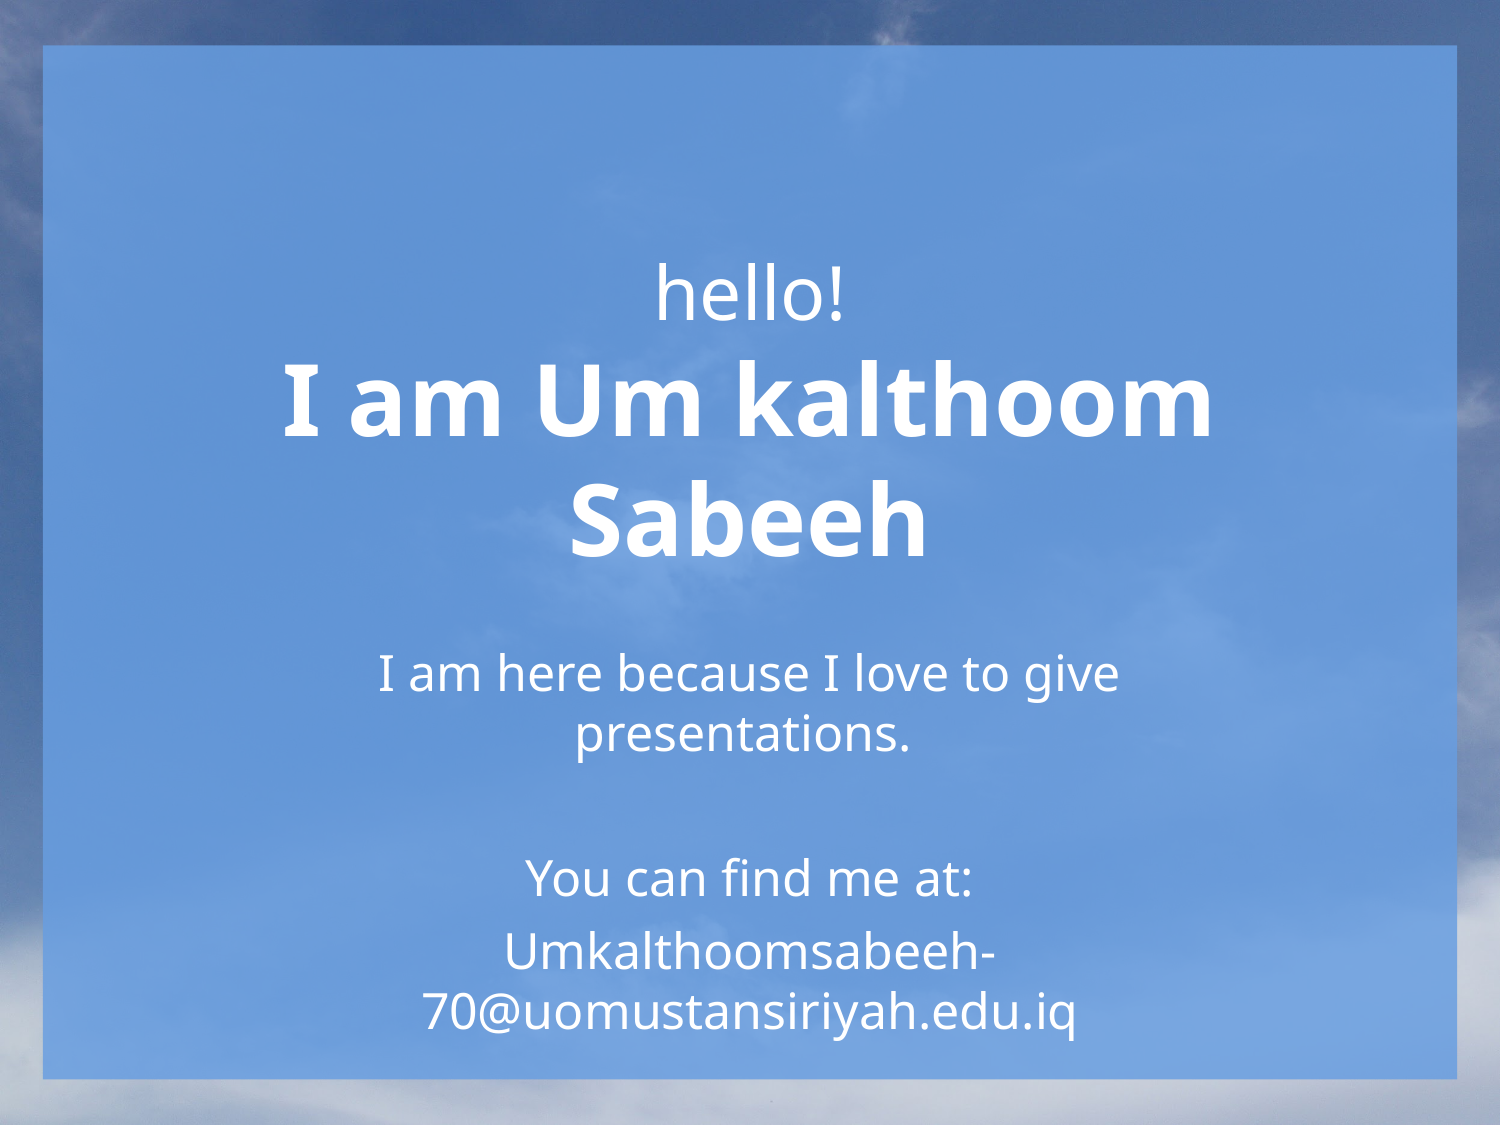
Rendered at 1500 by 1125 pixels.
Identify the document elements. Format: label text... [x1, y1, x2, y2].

subtitle I am Um kalthoom Sabeeh [209, 321, 1291, 493]
title hello! [209, 190, 1291, 321]
picture [0, 0, 1500, 1125]
list I am here because I love to give presentations. You can find me at: Umkalthoomsabeeh-70@uomustansiriyah.edu.iq [209, 626, 1291, 1040]
